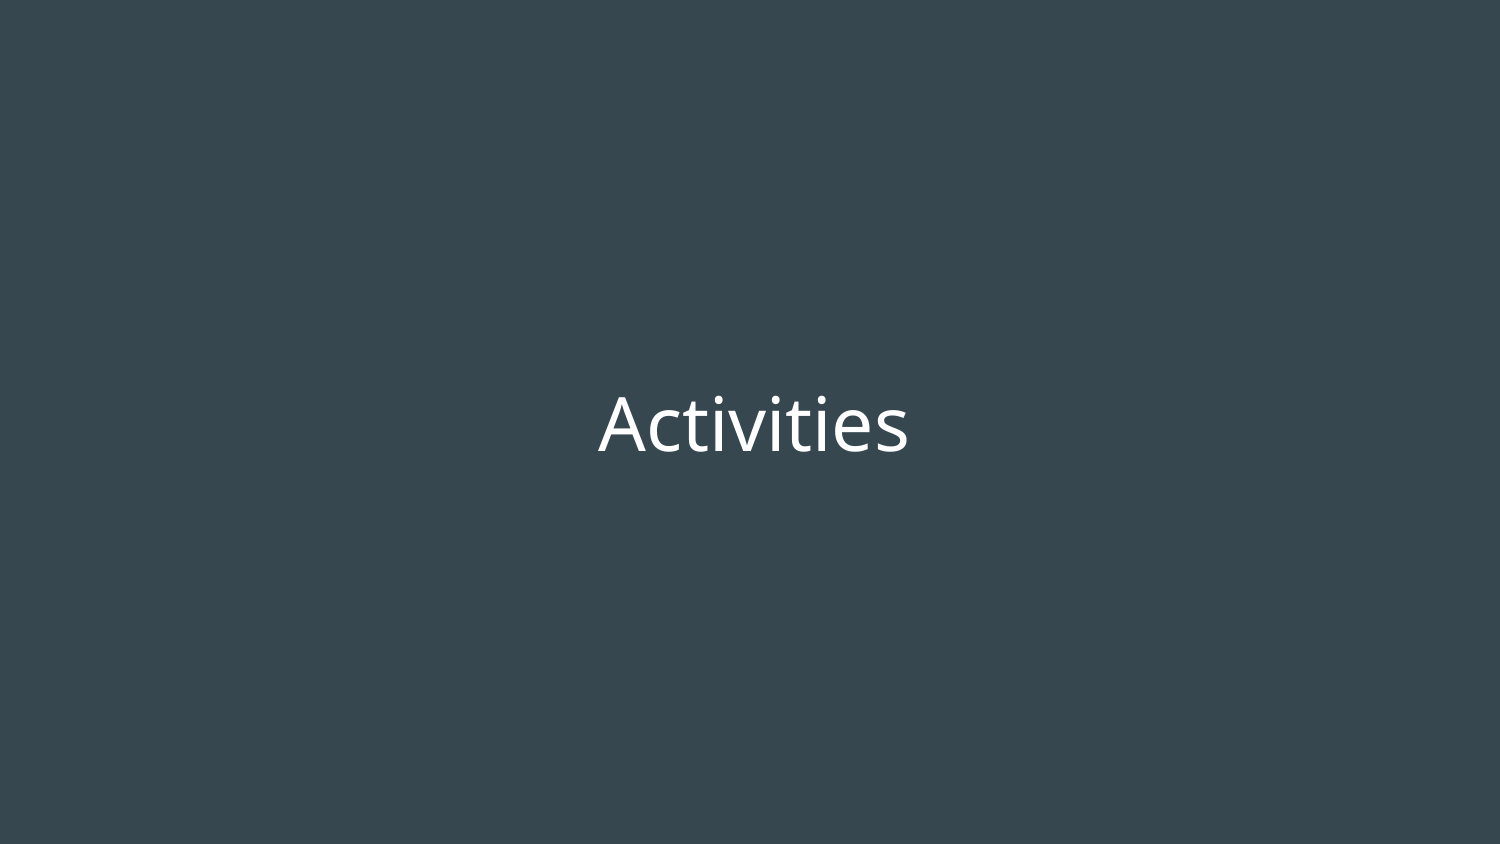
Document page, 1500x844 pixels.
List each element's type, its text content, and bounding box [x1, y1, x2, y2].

title Activities [110, 351, 1399, 493]
